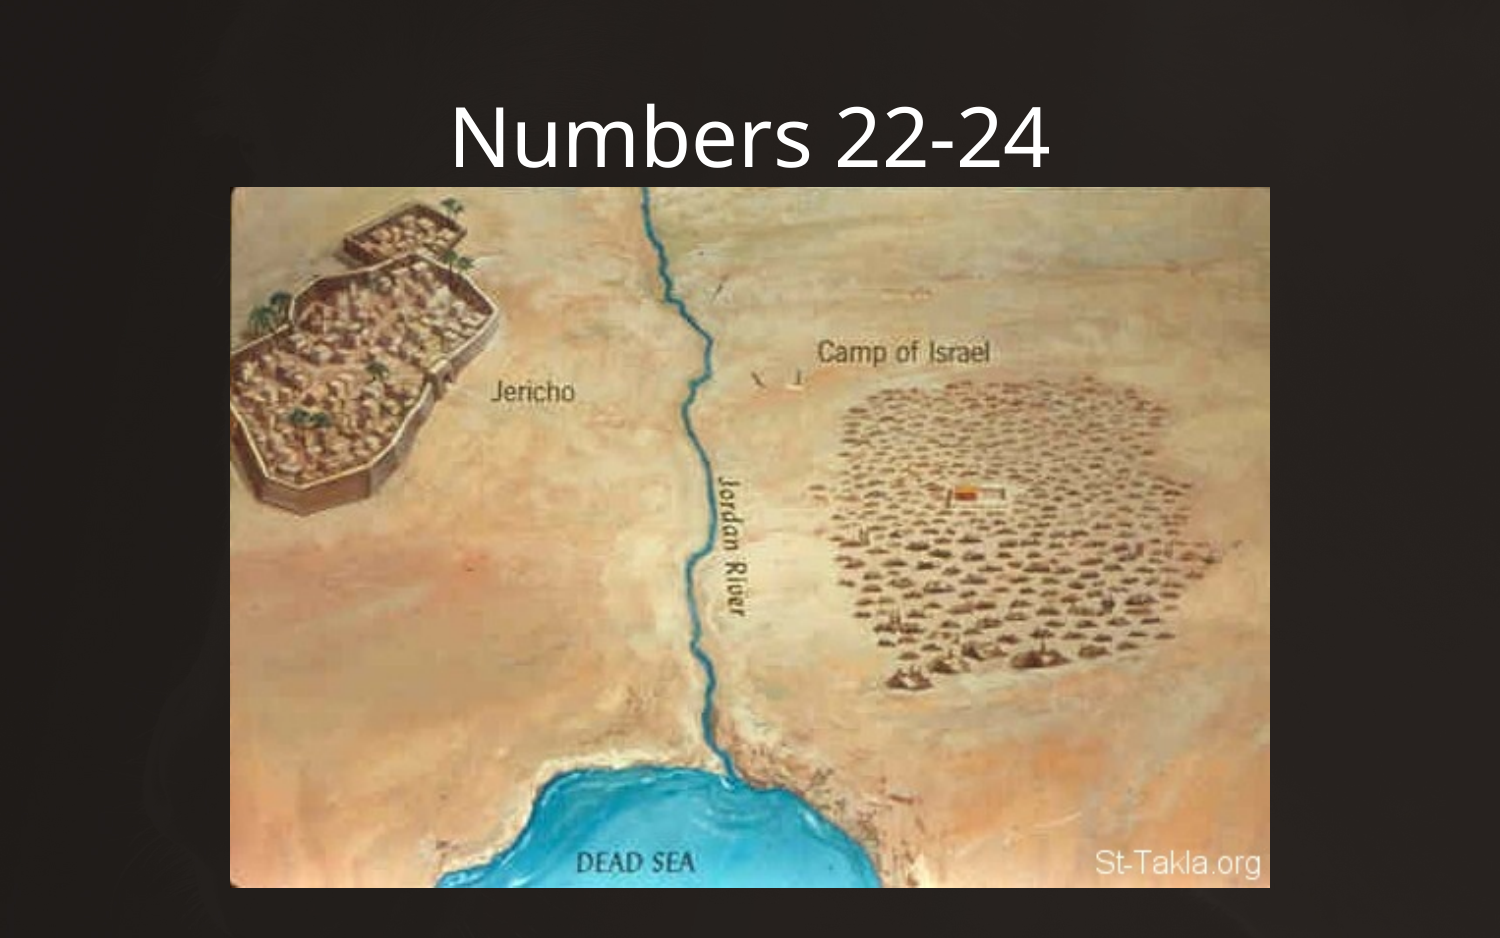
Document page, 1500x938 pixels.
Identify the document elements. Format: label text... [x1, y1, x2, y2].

picture [0, 0, 1500, 938]
title Numbers 22-24 [103, 49, 1397, 232]
